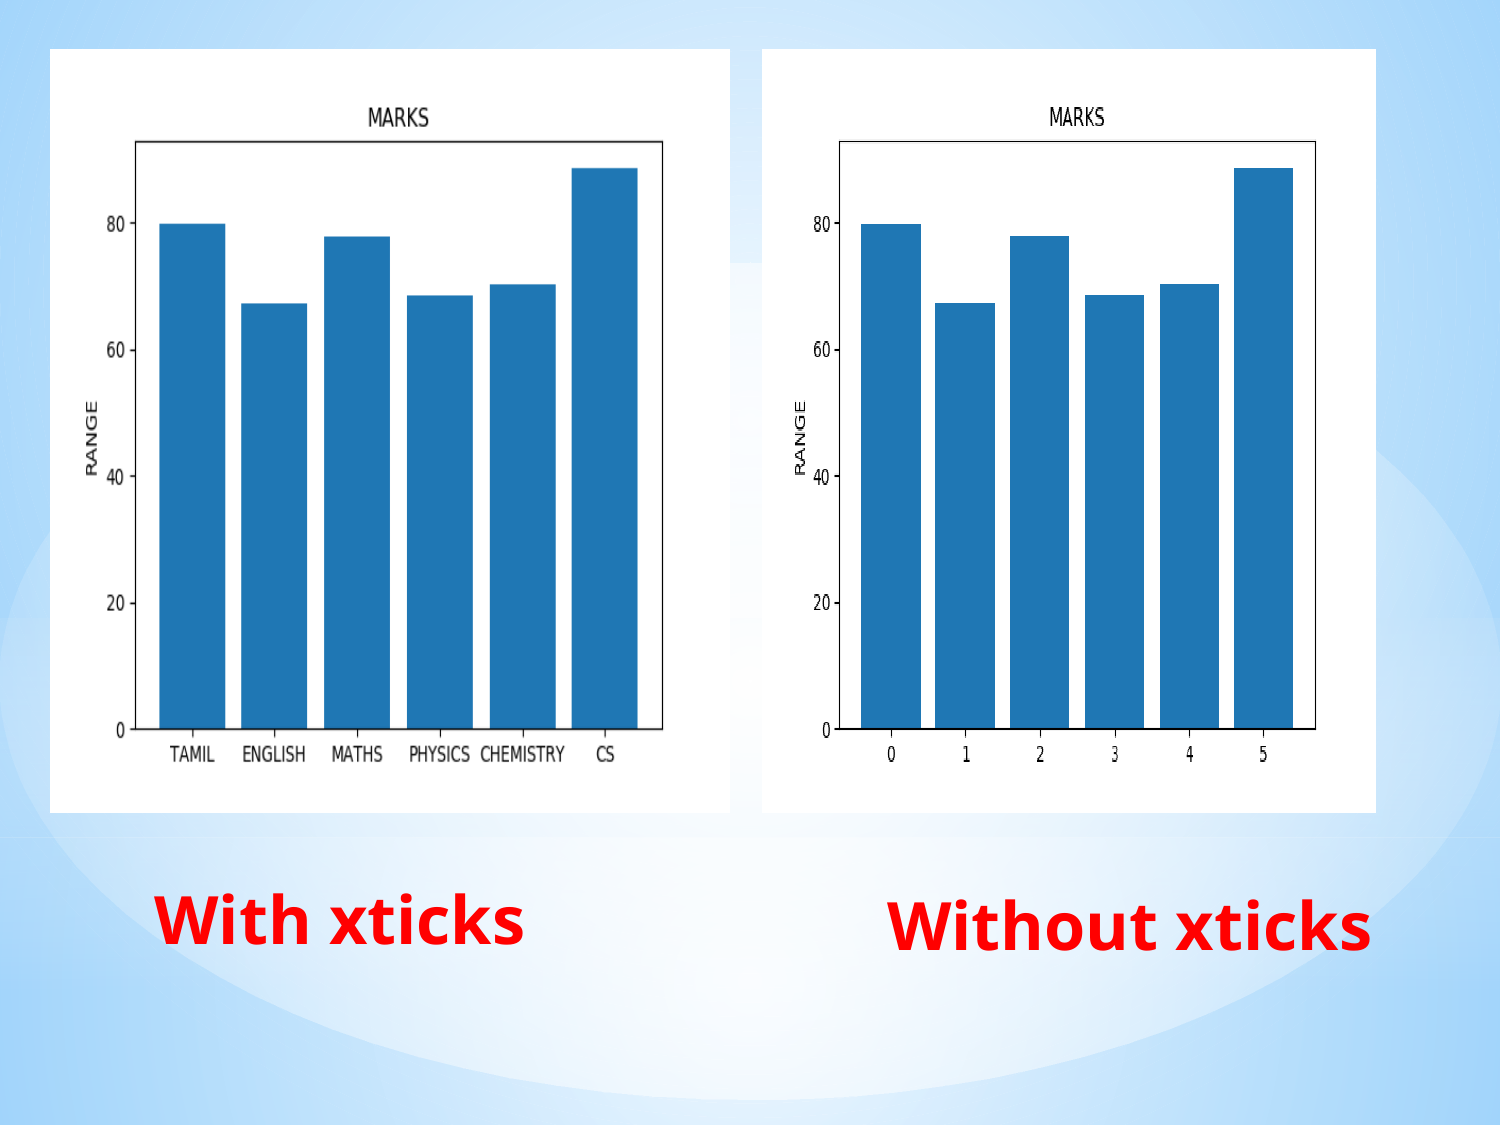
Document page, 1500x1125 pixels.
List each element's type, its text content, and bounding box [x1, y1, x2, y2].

text_box With xticks [139, 870, 541, 966]
text_box Without xticks [872, 876, 1388, 971]
picture [762, 49, 1377, 813]
picture [49, 49, 730, 813]
